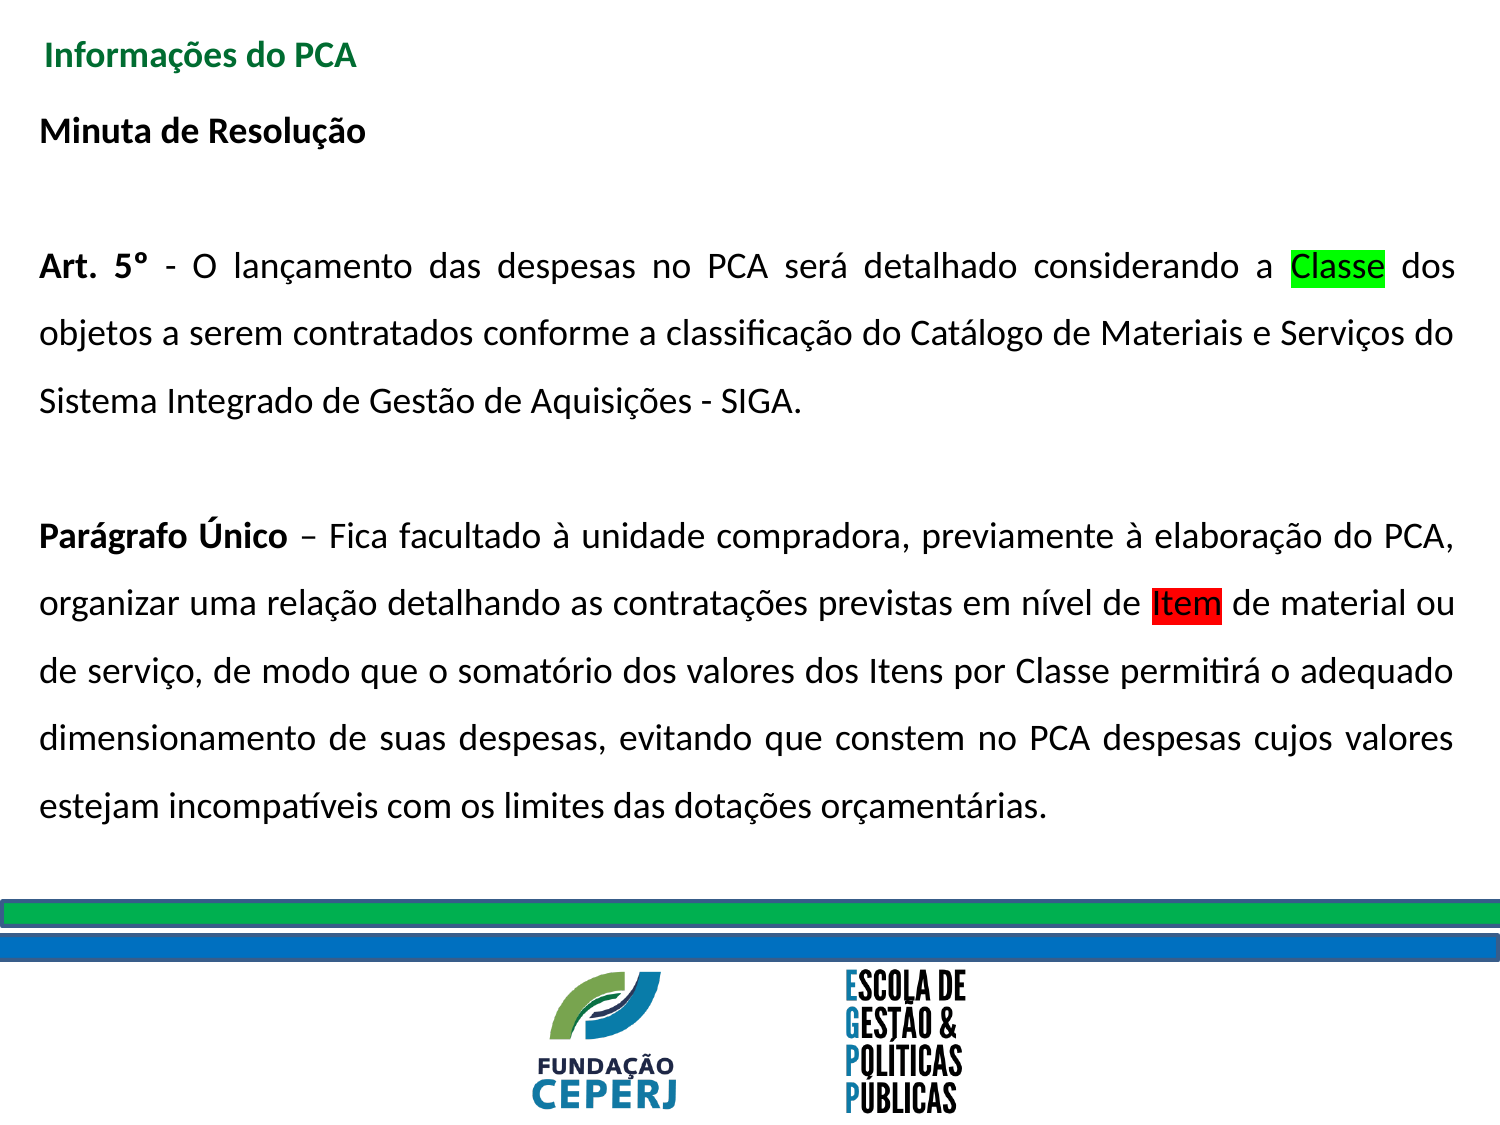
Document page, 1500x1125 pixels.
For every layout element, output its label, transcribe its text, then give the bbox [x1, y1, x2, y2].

text_box Minuta de Resolução Art. 5º - O lançamento das despesas no PCA será detalhado considerando a Classe dos objetos a serem contratados conforme a classificação do Catálogo de Materiais e Serviços do Sistema Integrado de Gestão de Aquisições - SIGA. Parágrafo Único – Fica facultado à unidade compradora, previamente à elaboração do PCA, organizar uma relação detalhando as contratações previstas em nível de Item de material ou de serviço, de modo que o somatório dos valores dos Itens por Classe permitirá o adequado dimensionamento de suas despesas, evitando que constem no PCA despesas cujos valores estejam incompatíveis com os limites das dotações orçamentárias. [24, 75, 1471, 833]
text_box Informações do PCA [29, 0, 1269, 75]
picture [513, 964, 703, 1117]
picture [0, 899, 1500, 928]
picture [0, 933, 1500, 1119]
